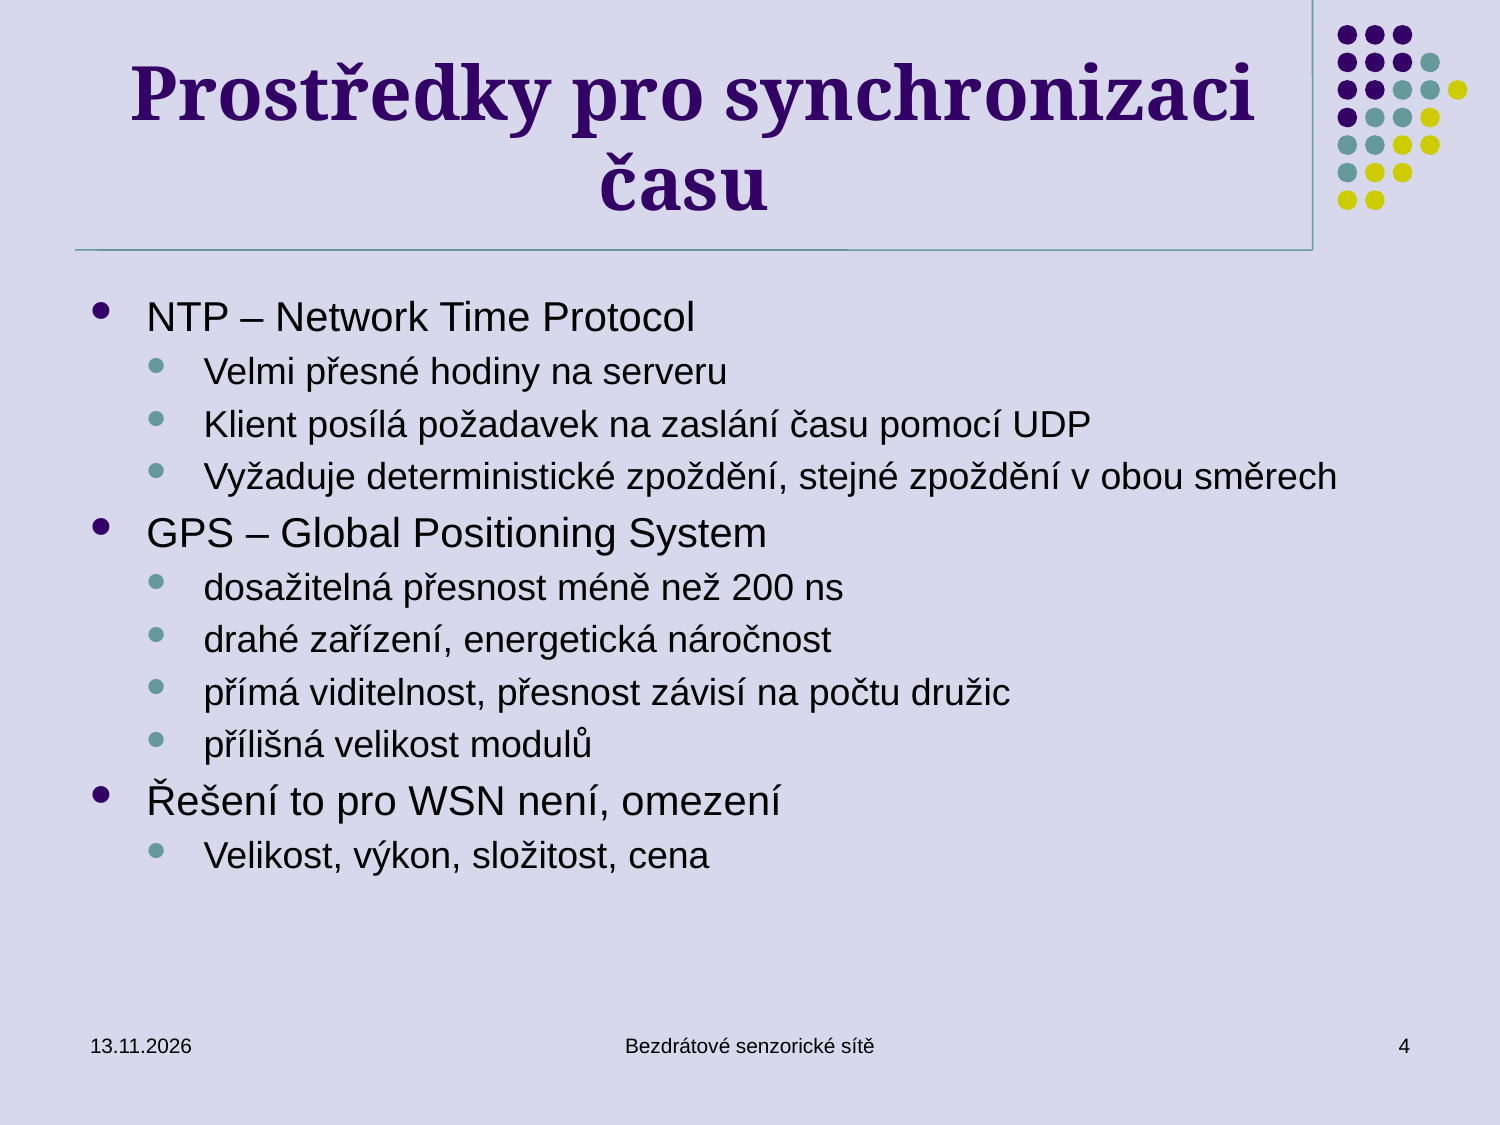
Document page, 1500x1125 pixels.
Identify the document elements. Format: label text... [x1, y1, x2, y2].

title Prostředky pro synchronizaci času [75, 20, 1313, 233]
footer Bezdrátové senzorické sítě [512, 1025, 988, 1100]
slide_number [75, 1025, 425, 1100]
list NTP – Network Time Protocol Velmi přesné hodiny na serveru Klient posílá požadavek na zaslání času pomocí UDP Vyžaduje deterministické zpoždění, stejné zpoždění v obou směrech GPS – Global Positioning System dosažitelná přesnost méně než 200 ns drahé zařízení, energetická náročnost přímá viditelnost, přesnost závisí na počtu družic přílišná velikost modulů Řešení to pro WSN není, omezení Velikost, výkon, složitost, cena [75, 282, 1425, 1006]
slide_number 4 [1074, 1025, 1425, 1100]
